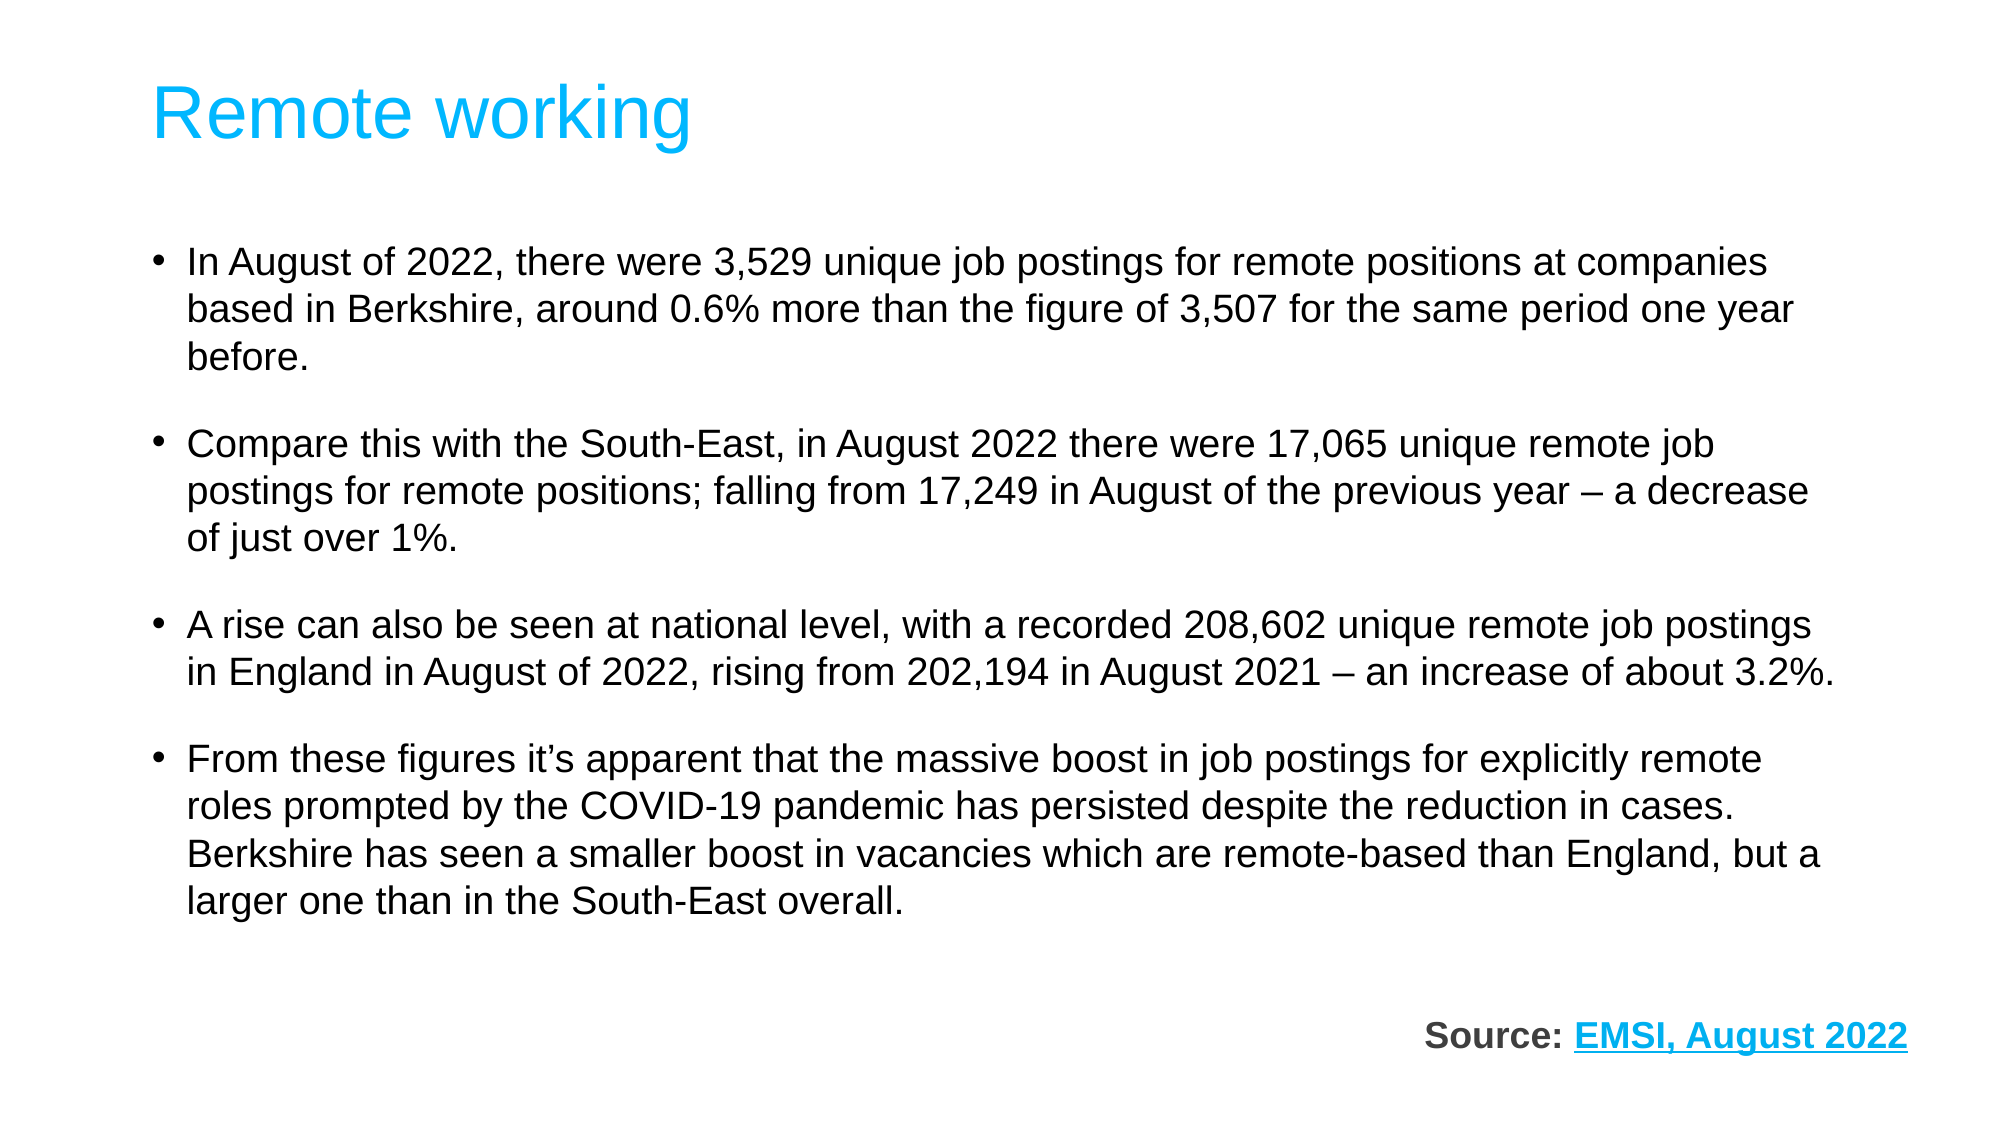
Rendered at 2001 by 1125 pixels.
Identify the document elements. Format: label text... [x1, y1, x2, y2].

title Remote working [136, 52, 1862, 177]
list In August of 2022, there were 3,529 unique job postings for remote positions at companies based in Berkshire, around 0.6% more than the figure of 3,507 for the same period one year before. Compare this with the South-East, in August 2022 there were 17,065 unique remote job postings for remote positions; falling from 17,249 in August of the previous year – a decrease of just over 1%. A rise can also be seen at national level, with a recorded 208,602 unique remote job postings in England in August of 2022, rising from 202,194 in August 2021 – an increase of about 3.2%. From these figures it’s apparent that the massive boost in job postings for explicitly remote roles prompted by the COVID-19 pandemic has persisted despite the reduction in cases. Berkshire has seen a smaller boost in vacancies which are remote-based than England, but a larger one than in the South-East overall. [136, 228, 1862, 961]
text_box Source: EMSI, August 2022 [1371, 1003, 1924, 1064]
